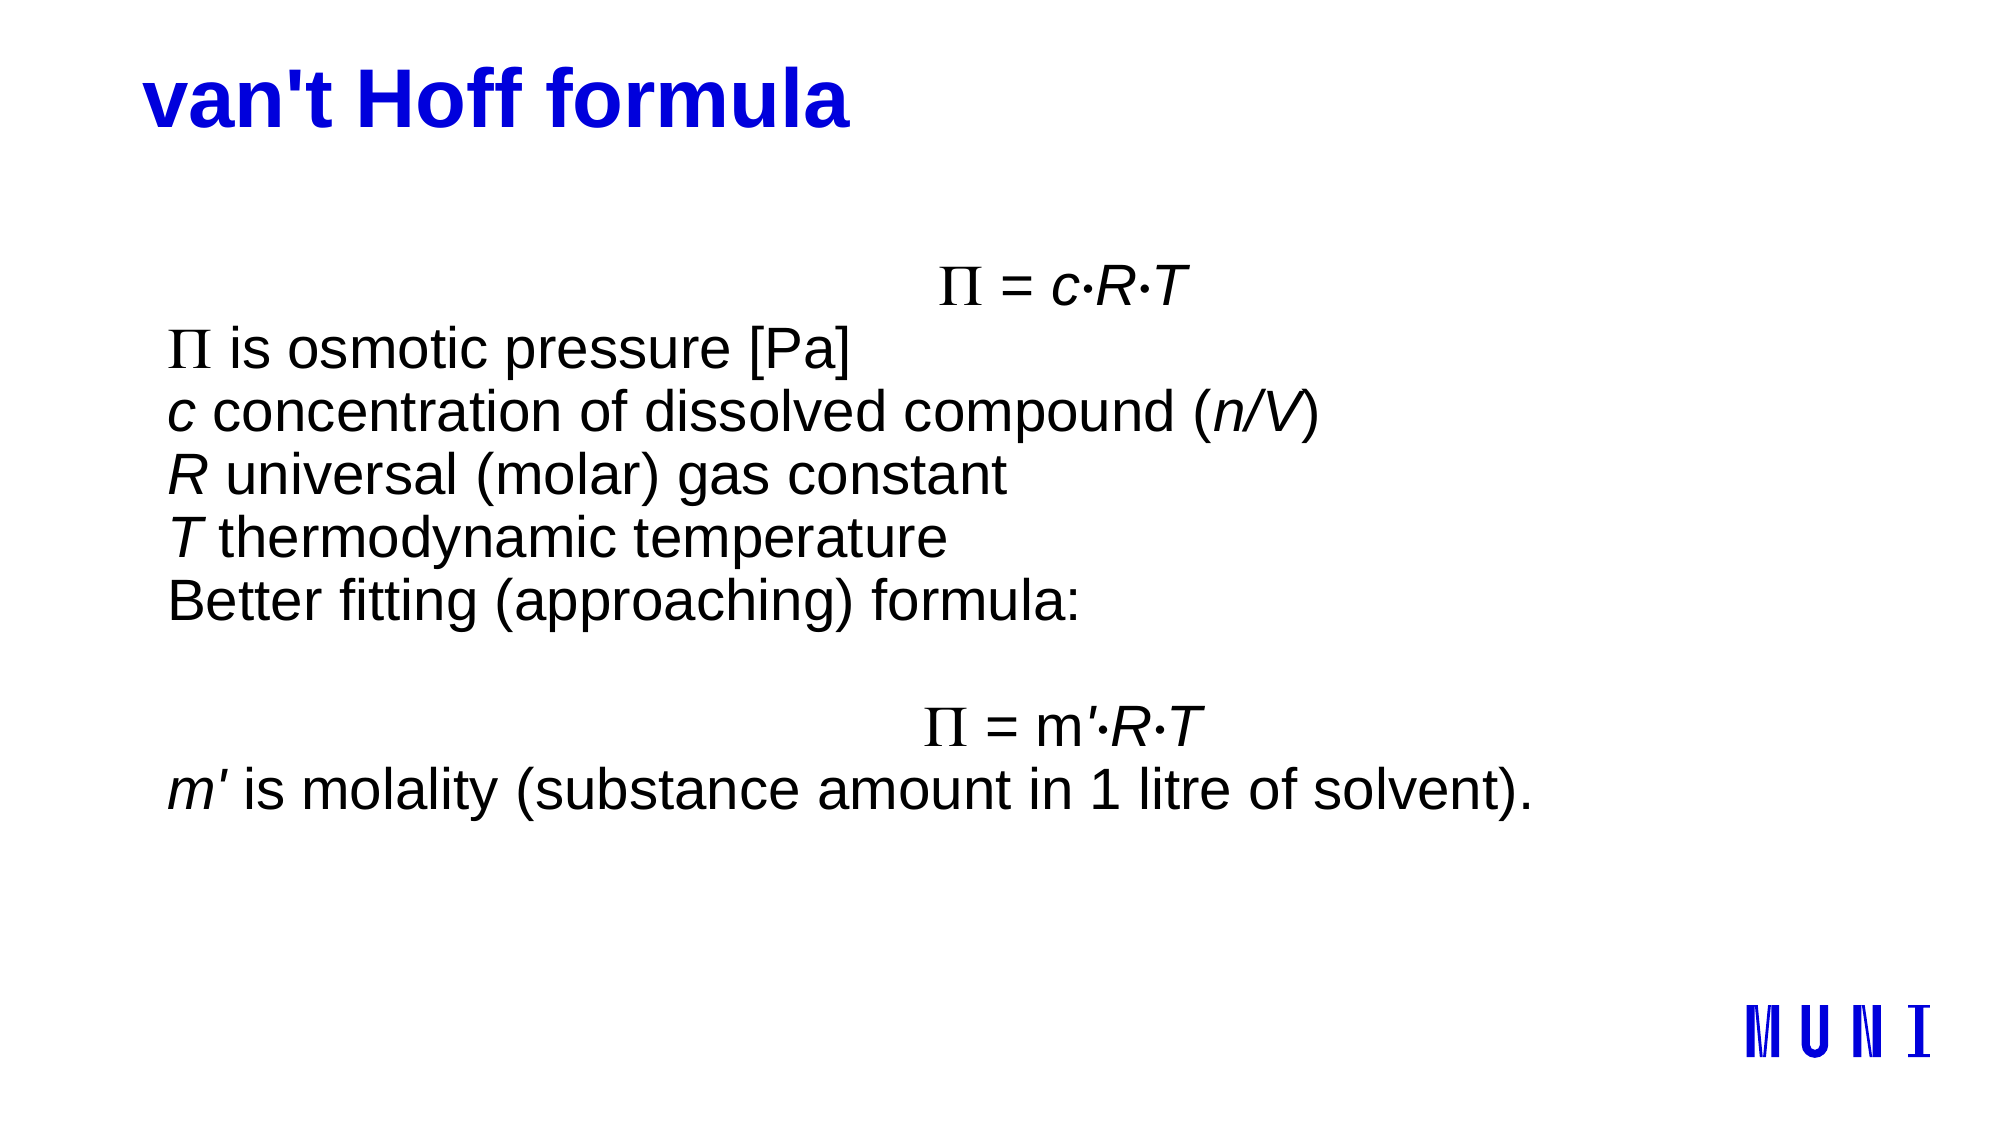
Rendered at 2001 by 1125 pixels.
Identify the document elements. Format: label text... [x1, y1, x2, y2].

title van't Hoff formula [142, 60, 895, 175]
list P = c·R·T P is osmotic pressure [Pa] c concentration of dissolved compound (n/V) R universal (molar) gas constant T thermodynamic temperature Better fitting (approaching) formula: P = m'·R·T m' is molality (substance amount in 1 litre of solvent). [167, 255, 1959, 1000]
